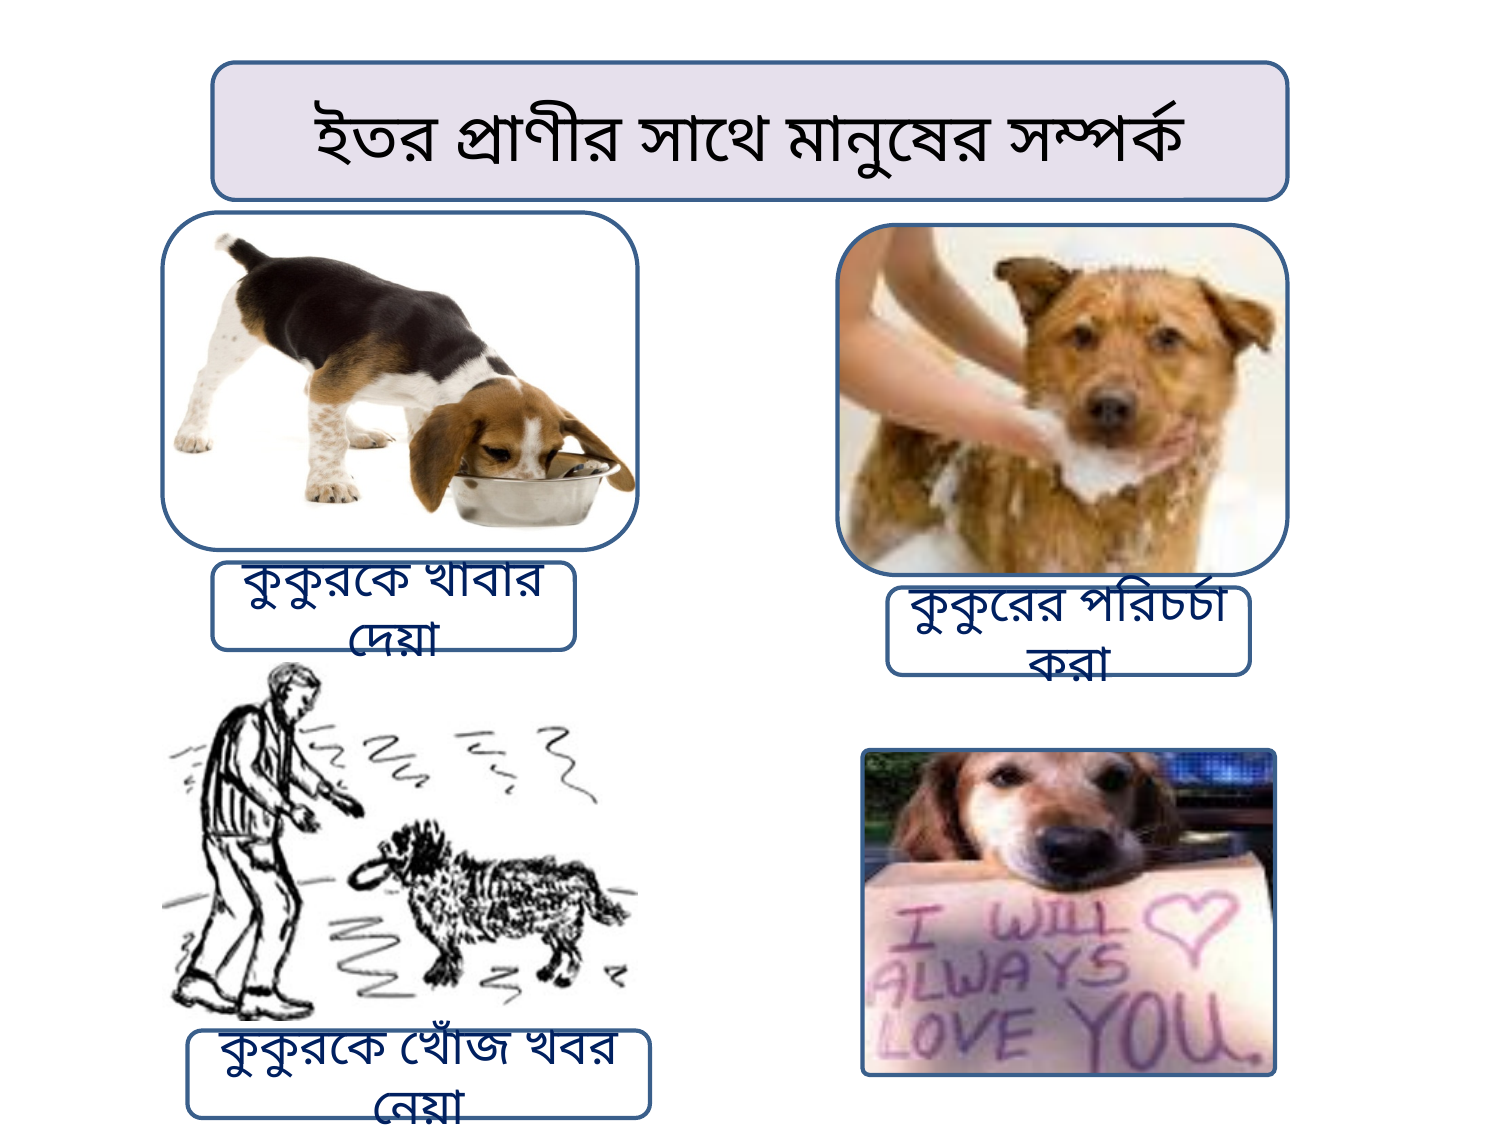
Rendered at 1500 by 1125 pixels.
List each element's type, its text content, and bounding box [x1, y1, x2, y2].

text_box [210, 60, 1290, 202]
text_box [835, 222, 1290, 578]
text_box কুকুরের পরিচর্চা করা [885, 585, 1252, 678]
text_box ইতর প্রাণীর সাথে মানুষের সম্পর্ক [249, 87, 1275, 183]
text_box কুকুরকে খোঁজ খবর নেয়া [185, 1028, 653, 1121]
text_box [860, 747, 1278, 1078]
text_box [160, 210, 640, 553]
picture [162, 662, 638, 1021]
text_box কুকুরকে খাবার দেয়া [210, 560, 577, 653]
